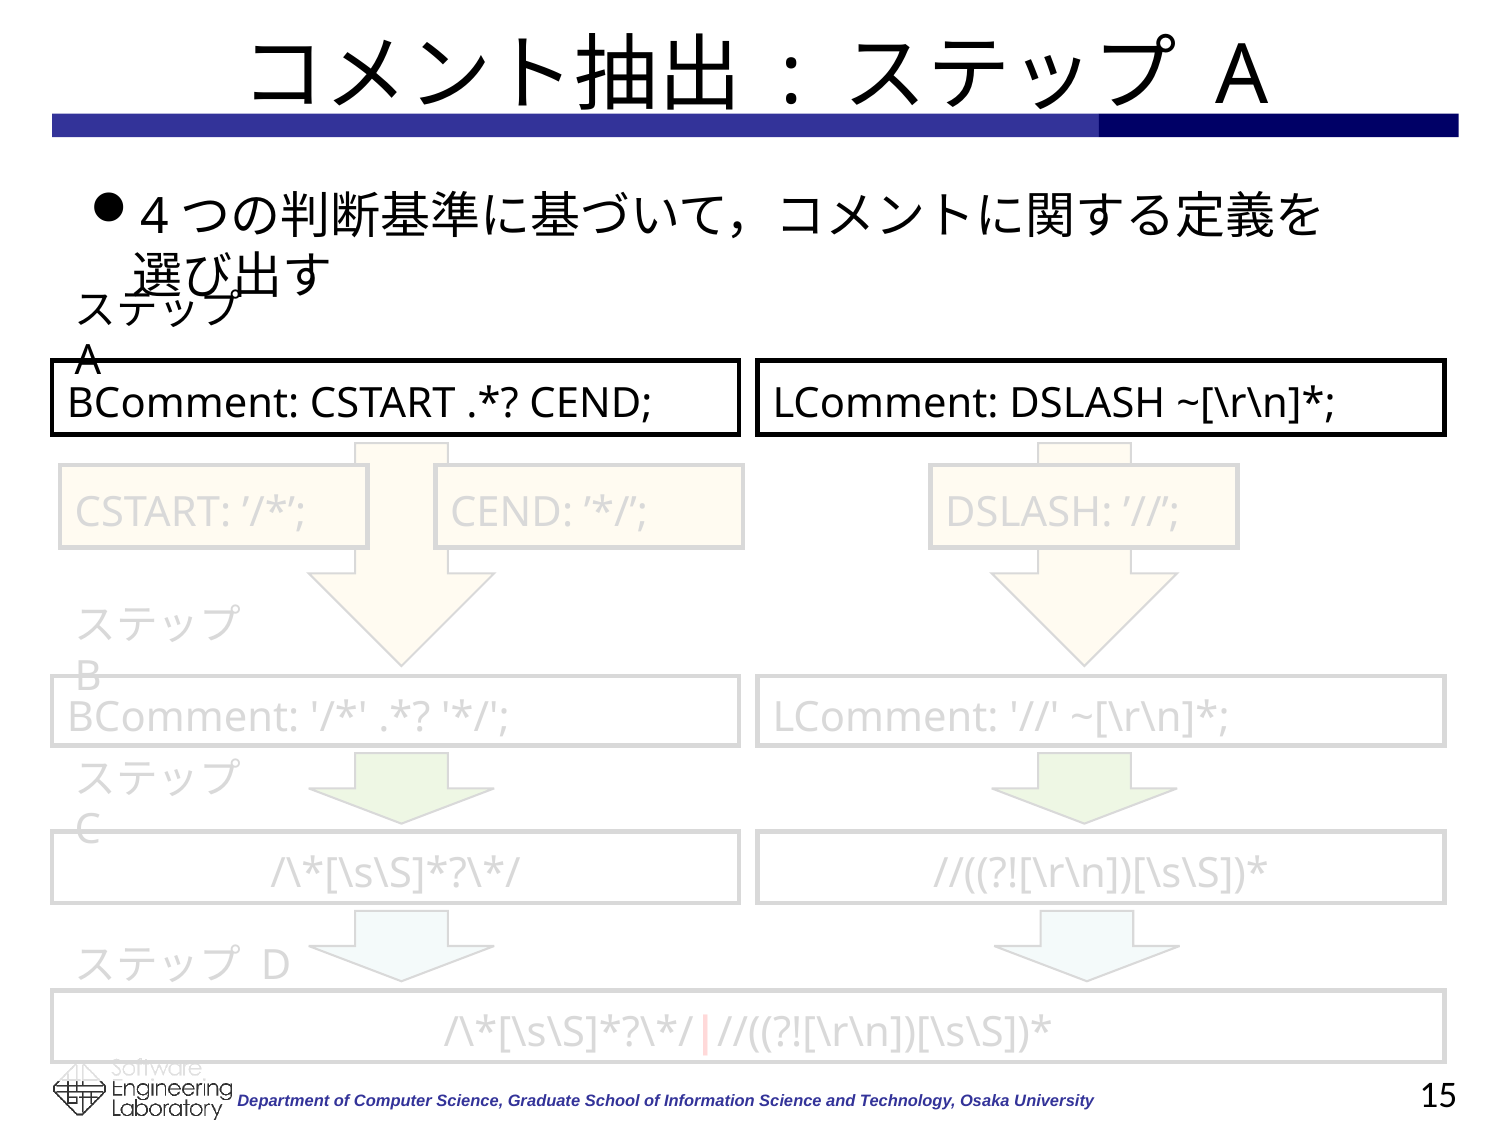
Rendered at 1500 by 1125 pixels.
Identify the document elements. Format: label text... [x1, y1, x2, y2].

title コメント抽出 : ステップ A [52, 19, 1459, 114]
text_box [41, 438, 1474, 1082]
picture [53, 1082, 232, 1120]
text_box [59, 465, 1238, 548]
text_box LComment: DSLASH ~[\r\n]*; [757, 360, 1445, 435]
slide_number 15 [1377, 1082, 1473, 1106]
list 4つの判断基準に基づいて，コメントに関する定義を 選び出す [75, 175, 1425, 265]
text_box ステップ A [59, 308, 300, 350]
text_box BComment: CSTART .*? CEND; [52, 360, 740, 435]
